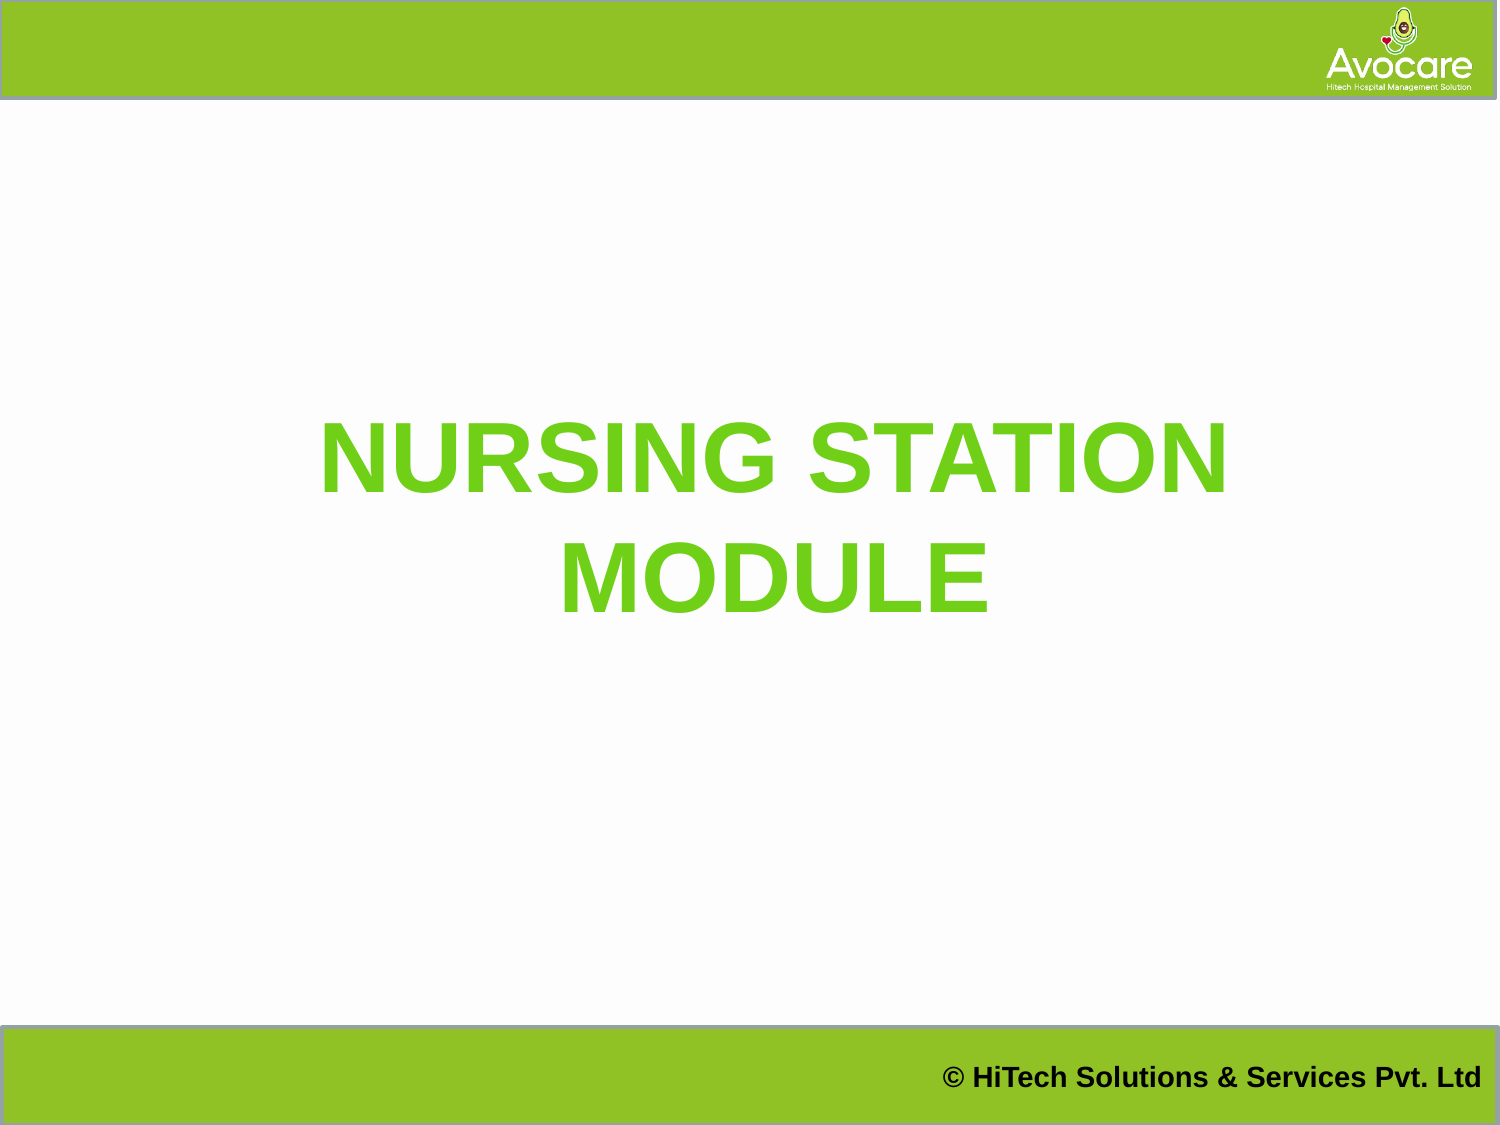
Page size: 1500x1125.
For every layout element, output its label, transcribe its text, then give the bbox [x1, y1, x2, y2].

text_box © HiTech Solutions & Services Pvt. Ltd [0, 1025, 1500, 1125]
picture [1324, 7, 1473, 91]
text_box [0, 0, 1497, 100]
text_box NURSING STATION MODULE [112, 362, 1438, 663]
